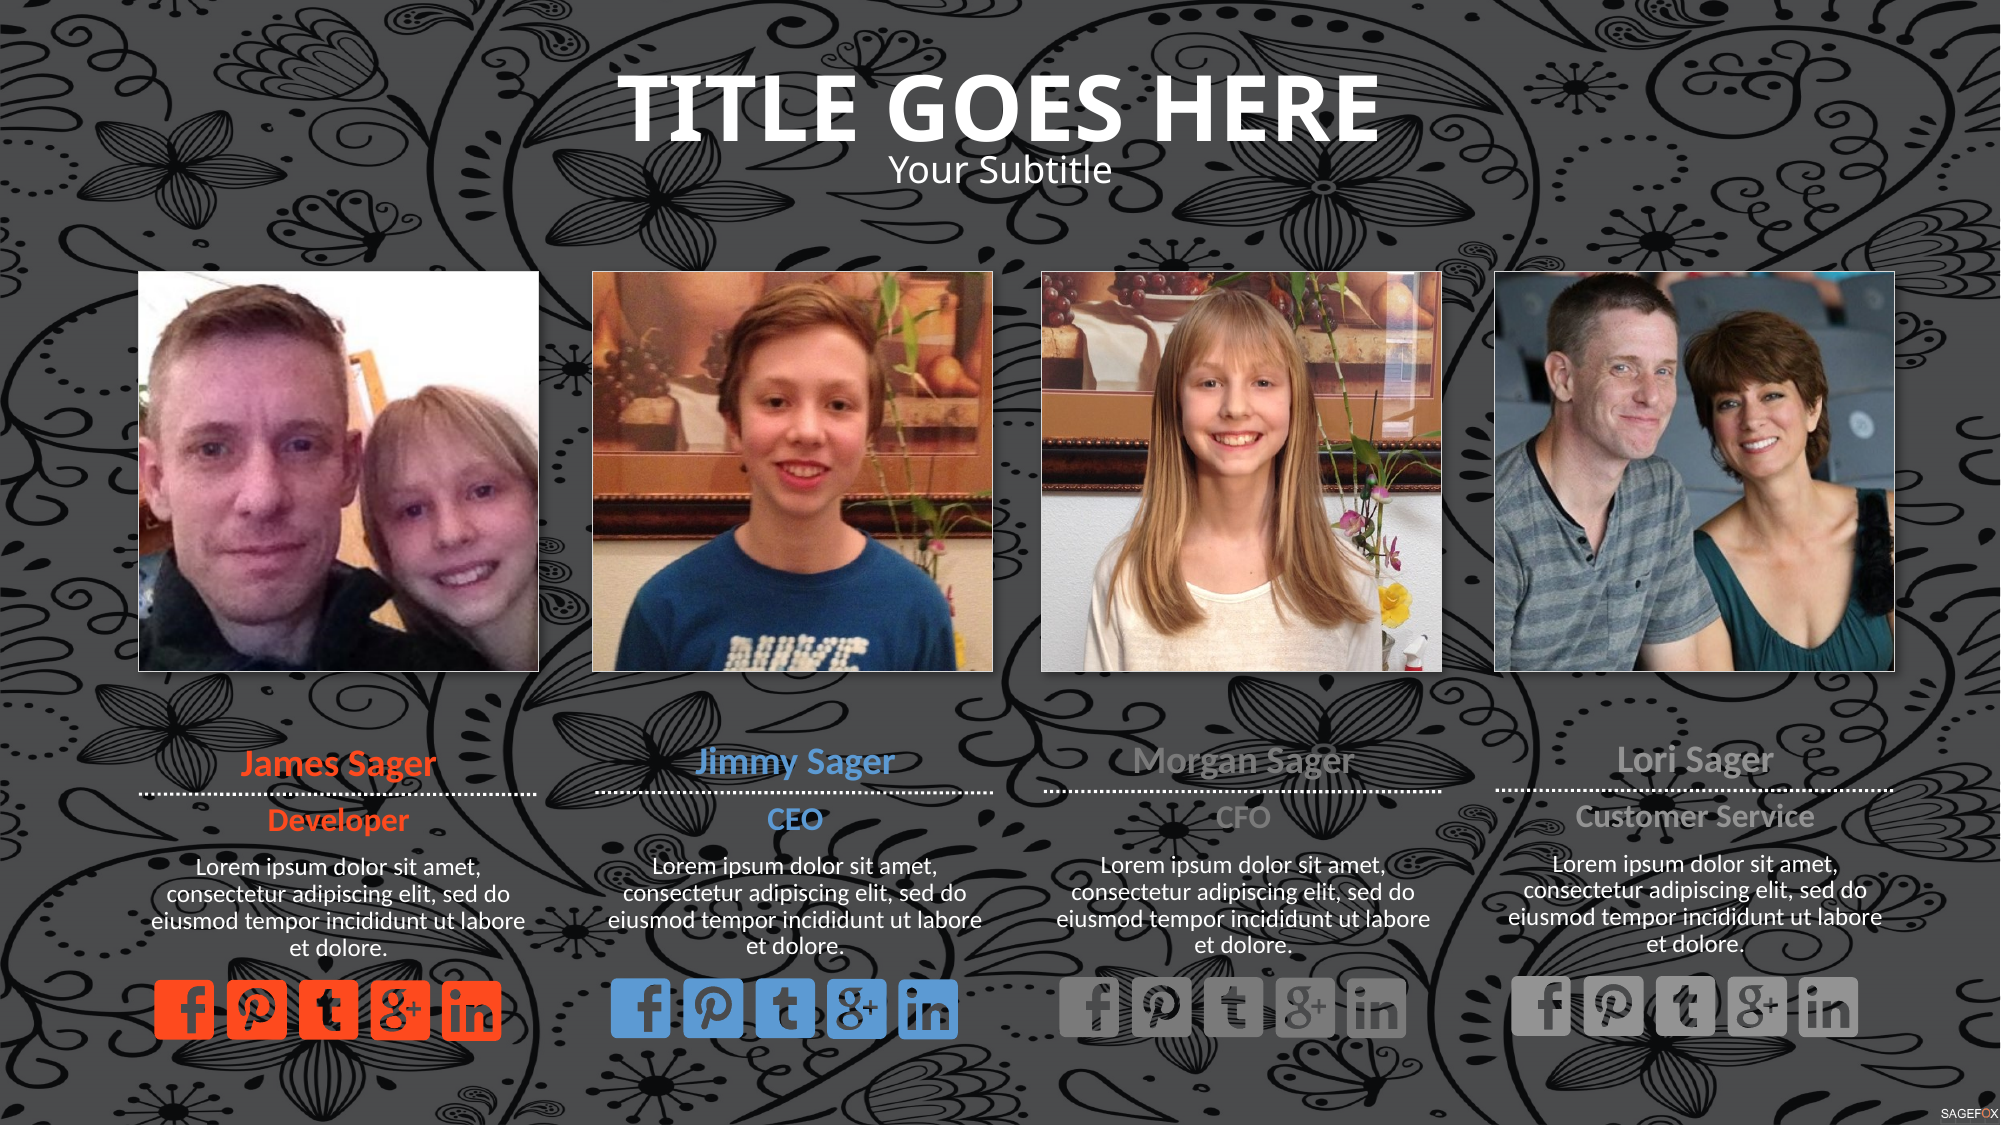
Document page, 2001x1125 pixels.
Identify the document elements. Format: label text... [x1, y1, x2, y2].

text_box Lori Sager [1520, 738, 1871, 781]
text_box [1494, 271, 1896, 673]
text_box Developer [163, 799, 514, 842]
text_box [591, 270, 993, 672]
text_box Customer Service [1520, 796, 1871, 839]
text_box CFO [1068, 797, 1419, 840]
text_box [1059, 977, 1407, 1039]
text_box CEO [620, 798, 971, 841]
picture [1940, 0, 2001, 1125]
text_box Jimmy Sager [620, 740, 971, 784]
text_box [1511, 976, 1859, 1038]
text_box [1040, 270, 1442, 672]
text_box Lorem ipsum dolor sit amet, consectetur adipiscing elit, sed do eiusmod tempor incididunt ut labore et dolore. [138, 854, 539, 968]
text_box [548, 42, 1452, 199]
text_box Morgan Sager [1068, 739, 1419, 782]
text_box [138, 270, 540, 672]
text_box Lorem ipsum dolor sit amet, consectetur adipiscing elit, sed do eiusmod tempor incididunt ut labore et dolore. [1495, 850, 1896, 964]
text_box Lorem ipsum dolor sit amet, consectetur adipiscing elit, sed do eiusmod tempor incididunt ut labore et dolore. [1043, 851, 1444, 965]
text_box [610, 978, 958, 1040]
text_box James Sager [163, 742, 514, 785]
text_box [154, 979, 502, 1041]
text_box Lorem ipsum dolor sit amet, consectetur adipiscing elit, sed do eiusmod tempor incididunt ut labore et dolore. [595, 852, 996, 966]
